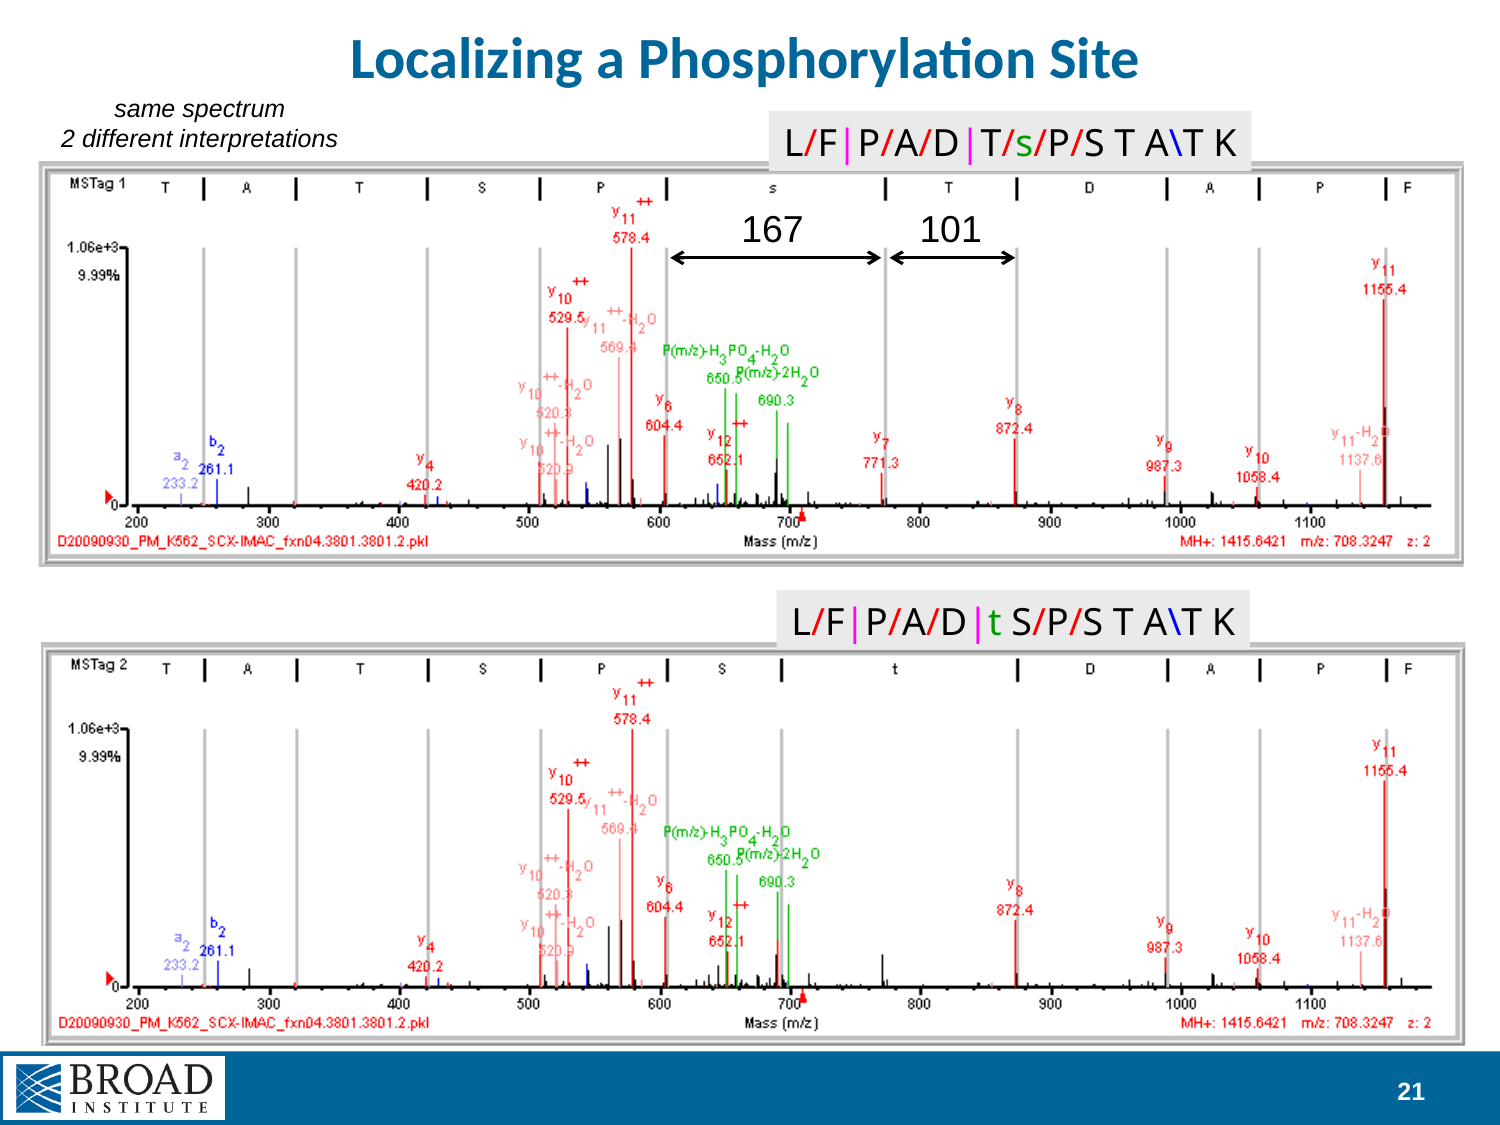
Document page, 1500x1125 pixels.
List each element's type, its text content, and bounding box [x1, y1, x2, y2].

text_box L/F|P/A/D|t S/P/S T A\T K [776, 590, 1250, 640]
picture [40, 642, 1466, 1046]
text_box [670, 196, 1016, 259]
title Localizing a Phosphorylation Site [61, 25, 1429, 85]
slide_number 21 [1337, 1067, 1441, 1106]
text_box L/F|P/A/D|T/s/P/S T A\T K [768, 111, 1252, 159]
picture [38, 160, 1464, 567]
text_box same spectrum 2 different interpretations [4, 84, 396, 160]
picture [4, 1057, 224, 1119]
